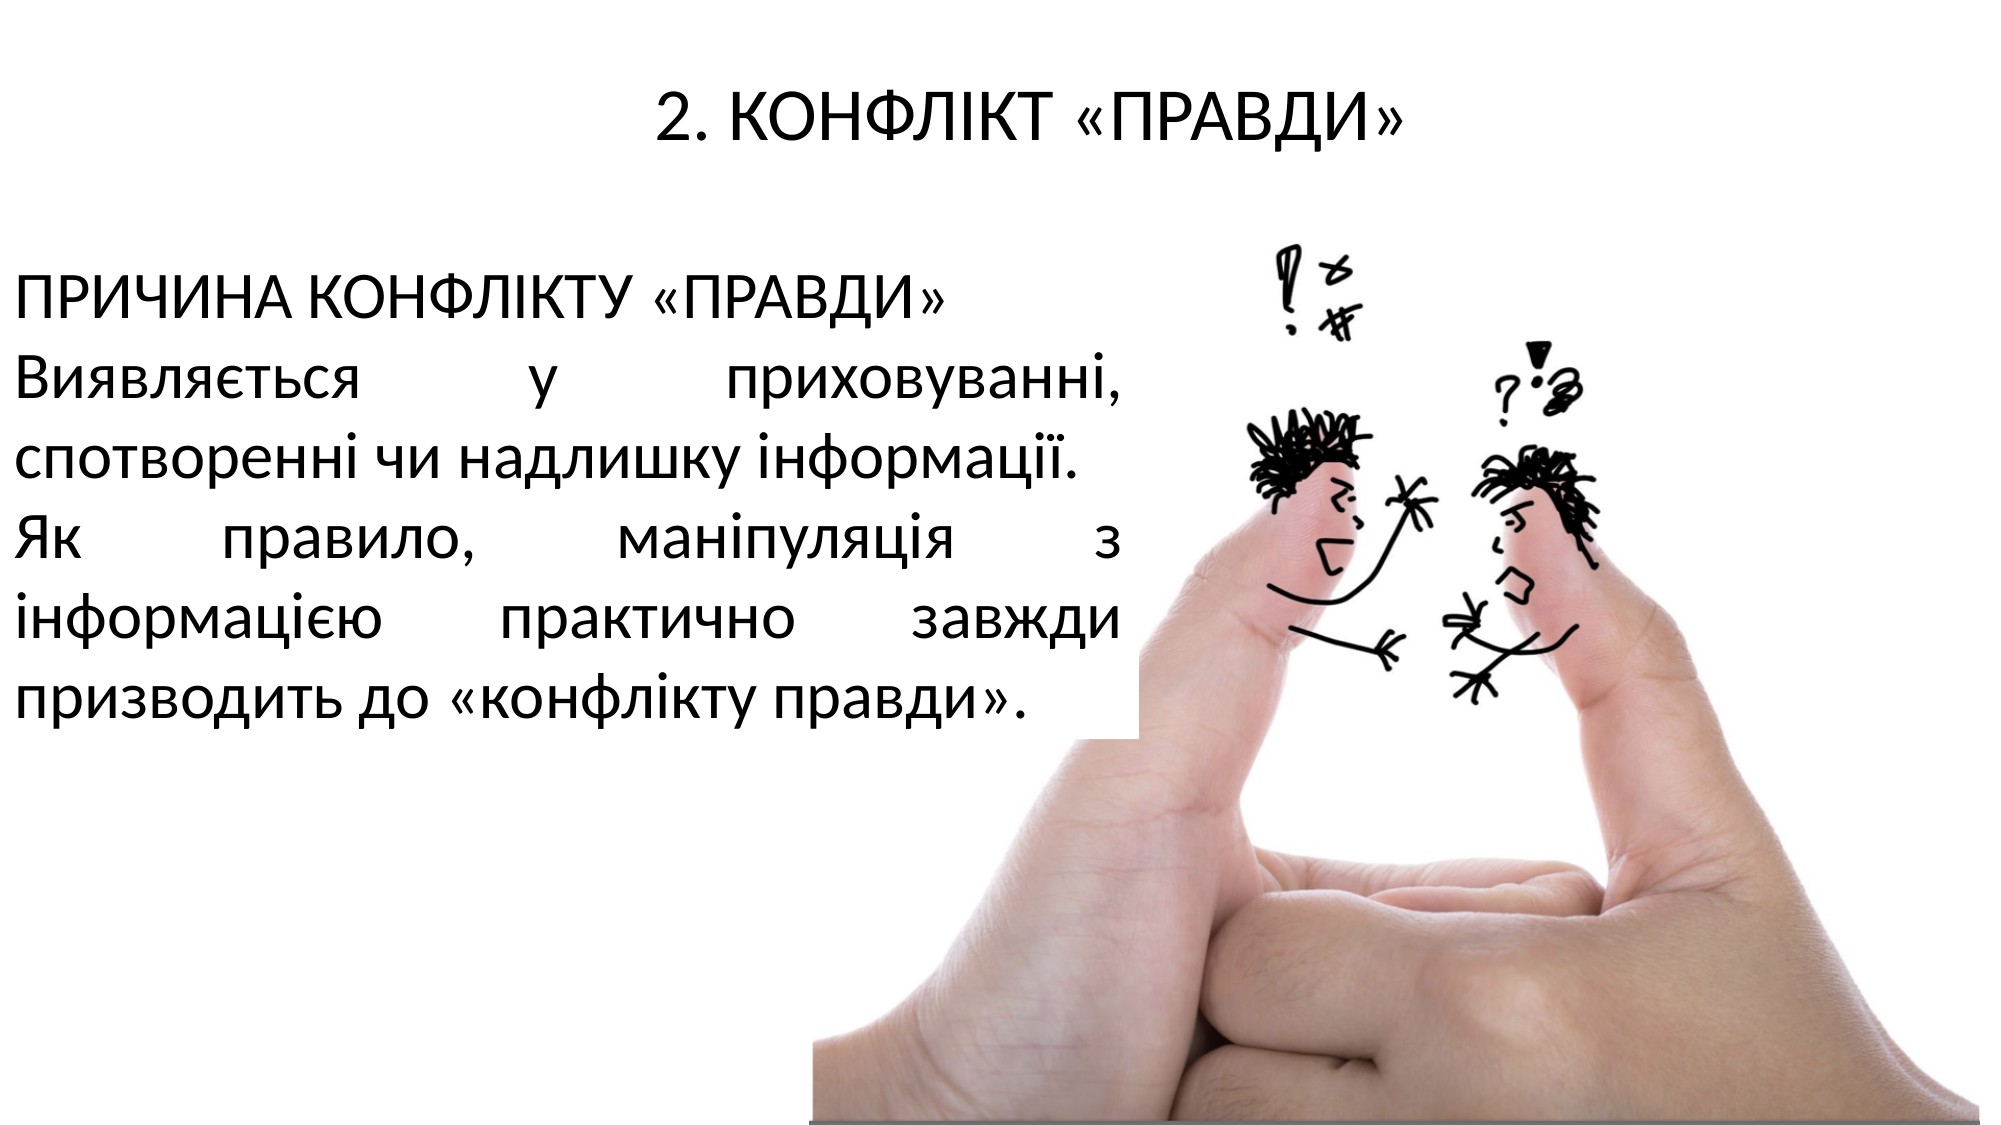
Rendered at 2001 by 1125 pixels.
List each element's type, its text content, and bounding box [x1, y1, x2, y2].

text_box 2. КОНФЛІКТ «ПРАВДИ» [640, 58, 1425, 163]
text_box ПРИЧИНА КОНФЛІКТУ «ПРАВДИ» Виявляється у приховуванні, спотворенні чи надлишку інформації. Як правило, маніпуляція з інформацією практично завжди призводить до «конфлікту правди». [0, 244, 808, 740]
picture [808, 216, 1980, 1125]
